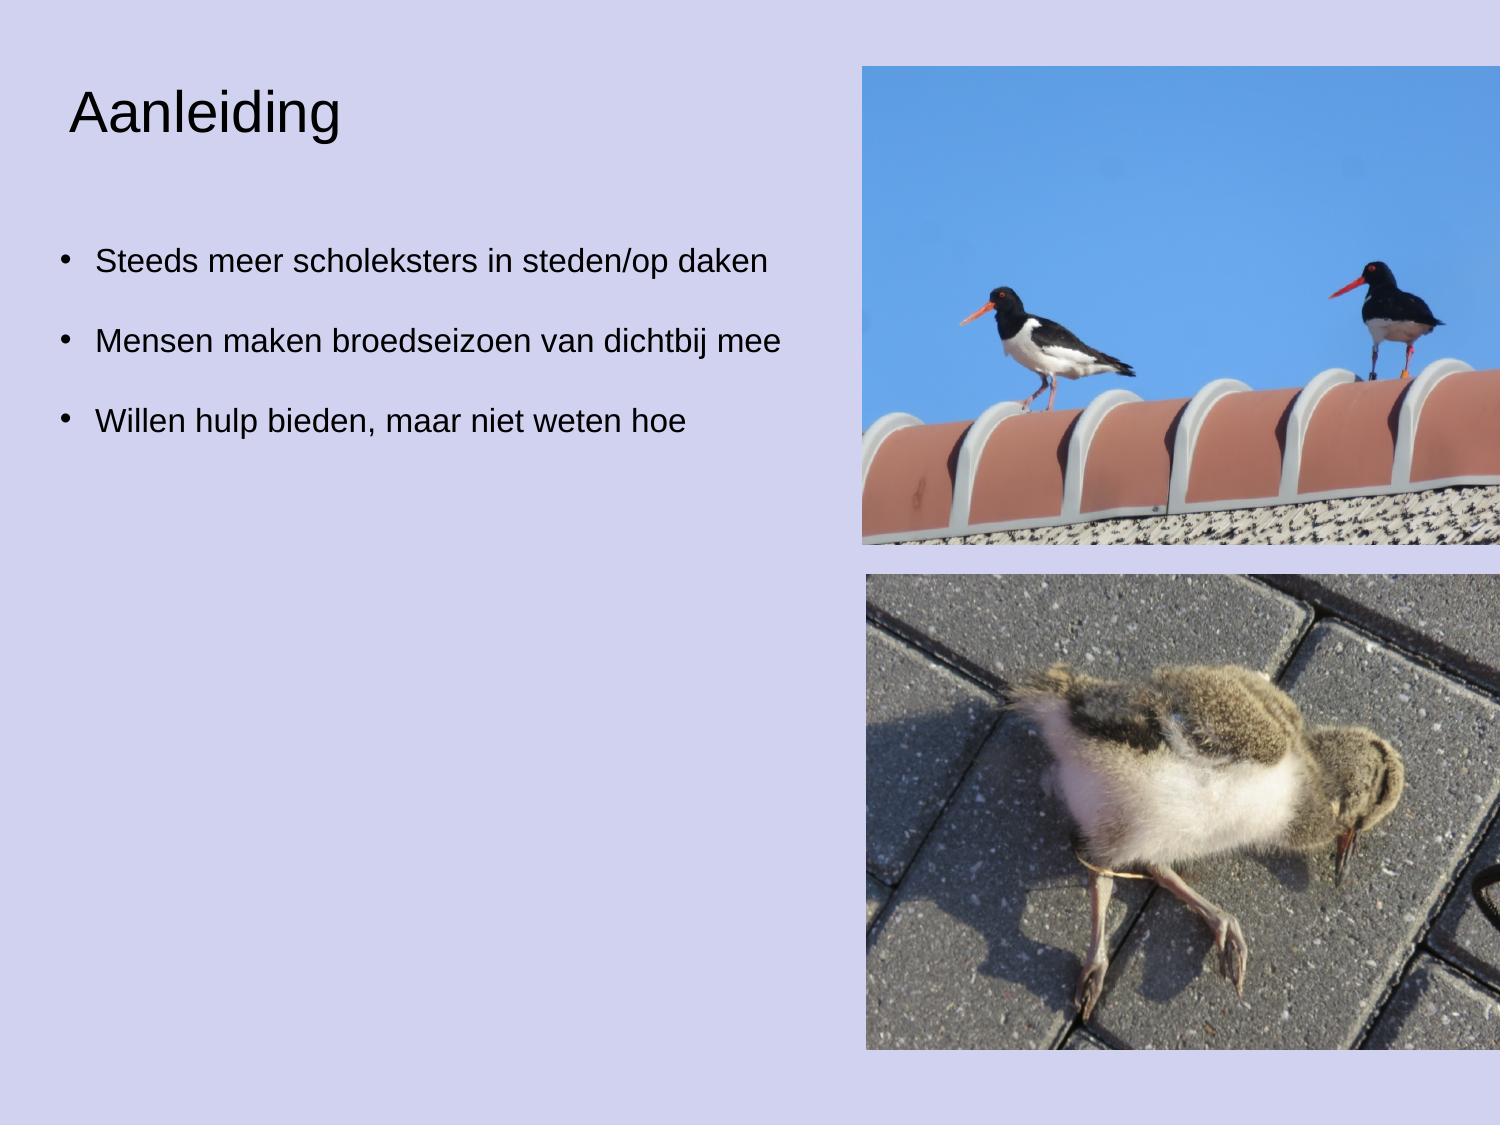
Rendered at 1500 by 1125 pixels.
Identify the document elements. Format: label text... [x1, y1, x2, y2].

text_box Steeds meer scholeksters in steden/op daken Mensen maken broedseizoen van dichtbij mee Willen hulp bieden, maar niet weten hoe [44, 231, 798, 551]
picture [865, 574, 1500, 1050]
picture [861, 66, 1500, 545]
text_box Aanleiding [54, 66, 358, 152]
